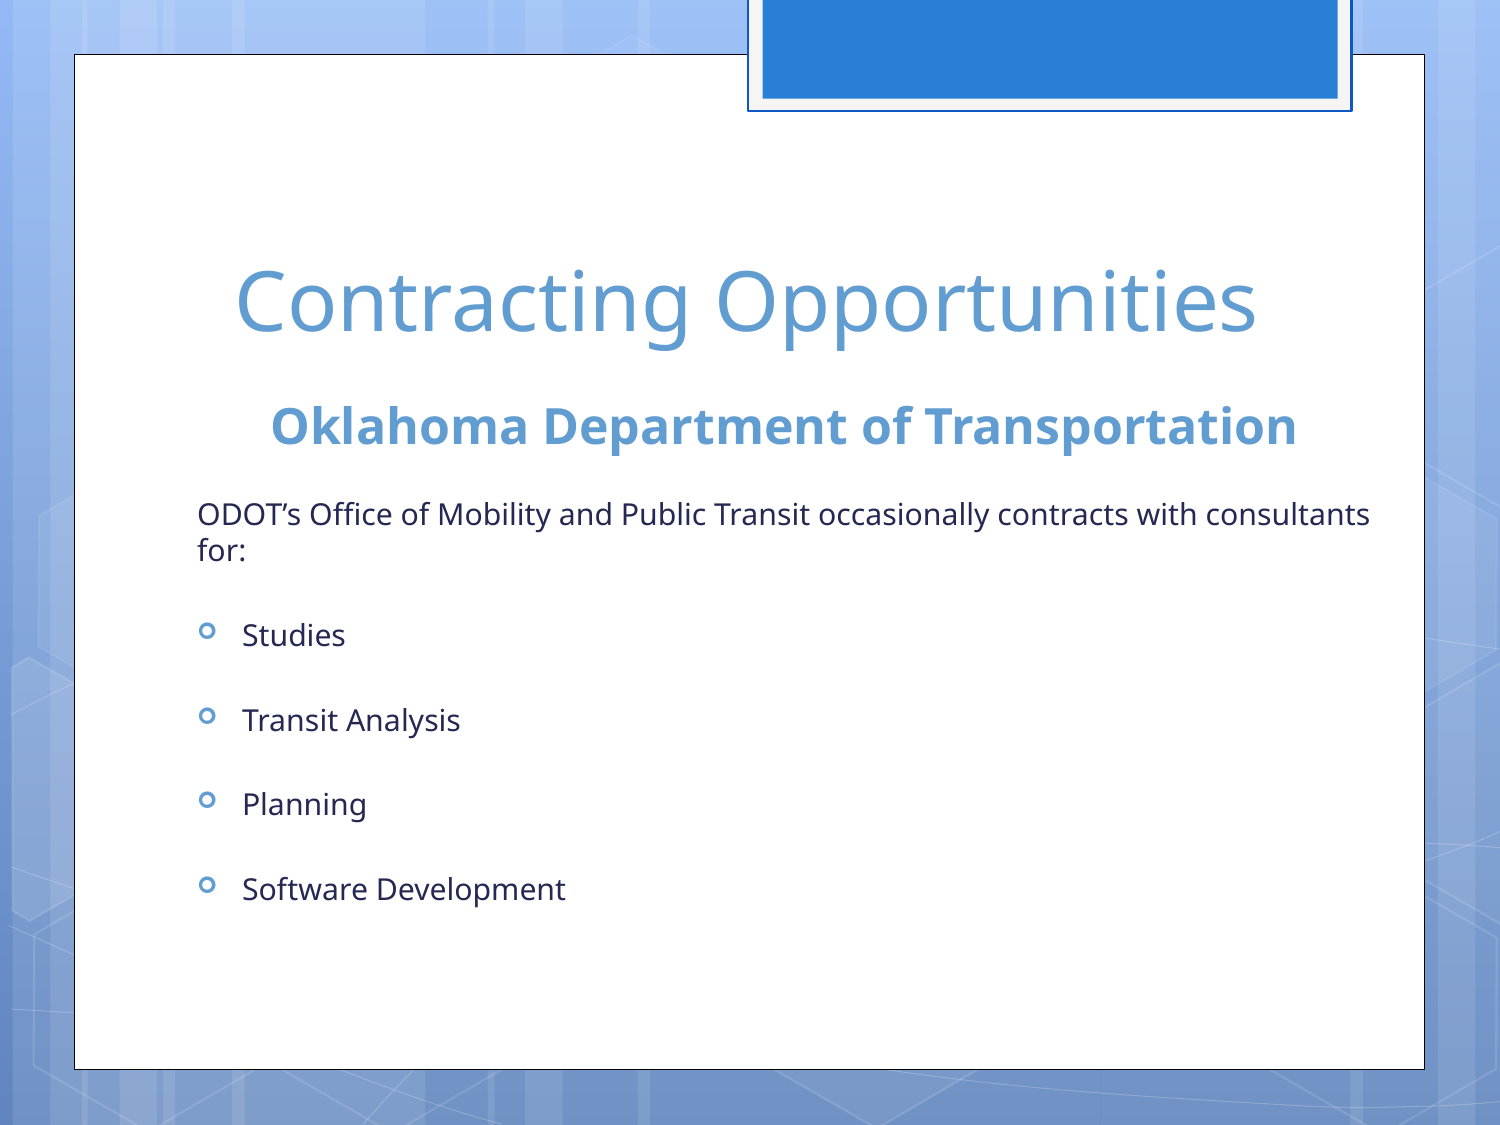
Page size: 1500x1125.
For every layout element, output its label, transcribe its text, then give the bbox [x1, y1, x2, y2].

list ODOT’s Office of Mobility and Public Transit occasionally contracts with consultants for: Studies Transit Analysis Planning Software Development [170, 487, 1400, 988]
title Contracting Opportunities [171, 168, 1324, 357]
list Oklahoma Department of Transportation [231, 379, 1338, 463]
